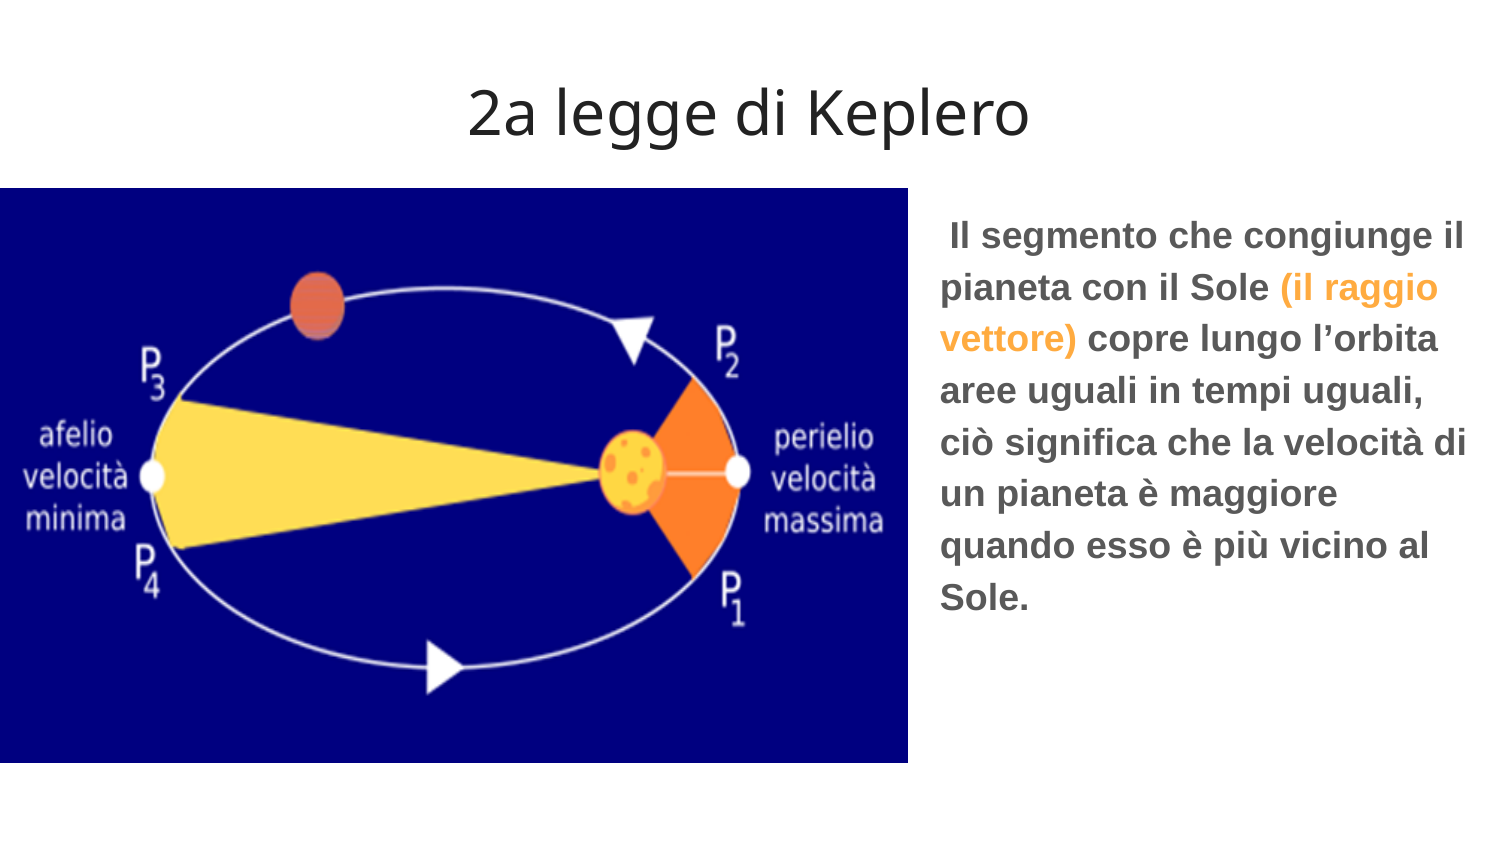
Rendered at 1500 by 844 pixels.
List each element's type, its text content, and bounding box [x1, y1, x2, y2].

picture [0, 188, 908, 764]
list Il segmento che congiunge il pianeta con il Sole (il raggio vettore) copre lungo l’orbita aree uguali in tempi uguali, ciò significa che la velocità di un pianeta è maggiore quando esso è più vicino al Sole. [924, 189, 1484, 806]
title 2a legge di Keplero [51, 0, 1449, 106]
